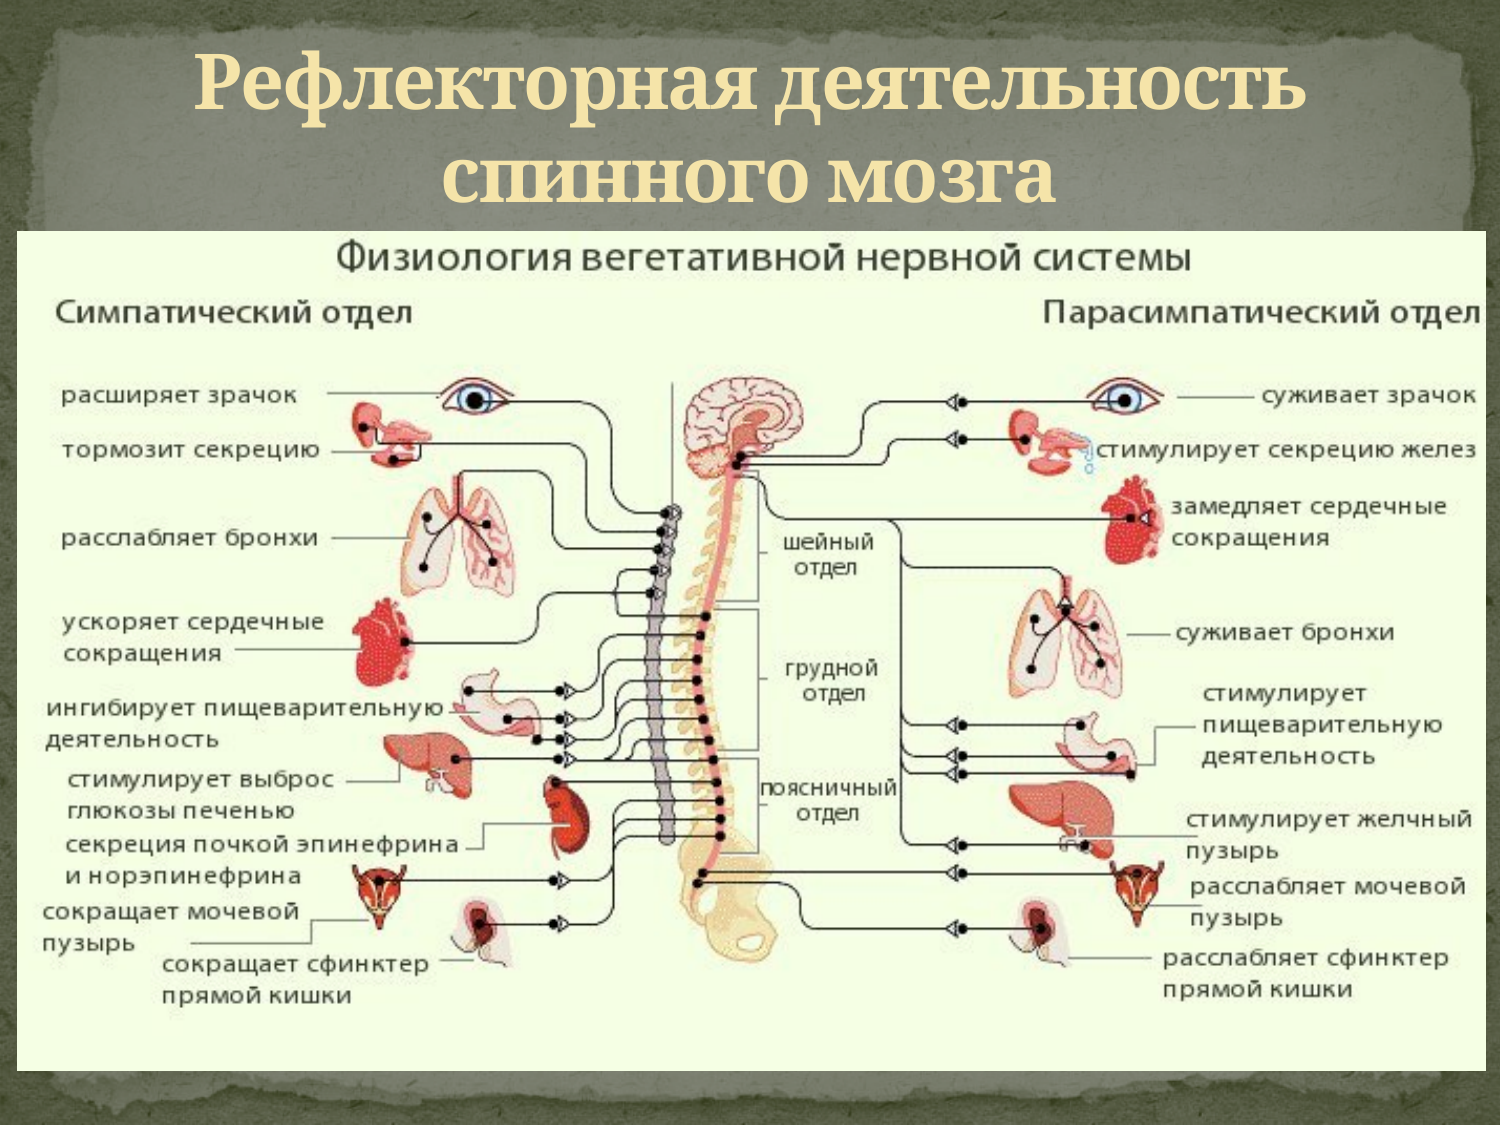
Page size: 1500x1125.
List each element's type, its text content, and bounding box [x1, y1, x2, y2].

title Рефлекторная деятельность спинного мозга [74, 24, 1425, 220]
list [19, 234, 1484, 1070]
